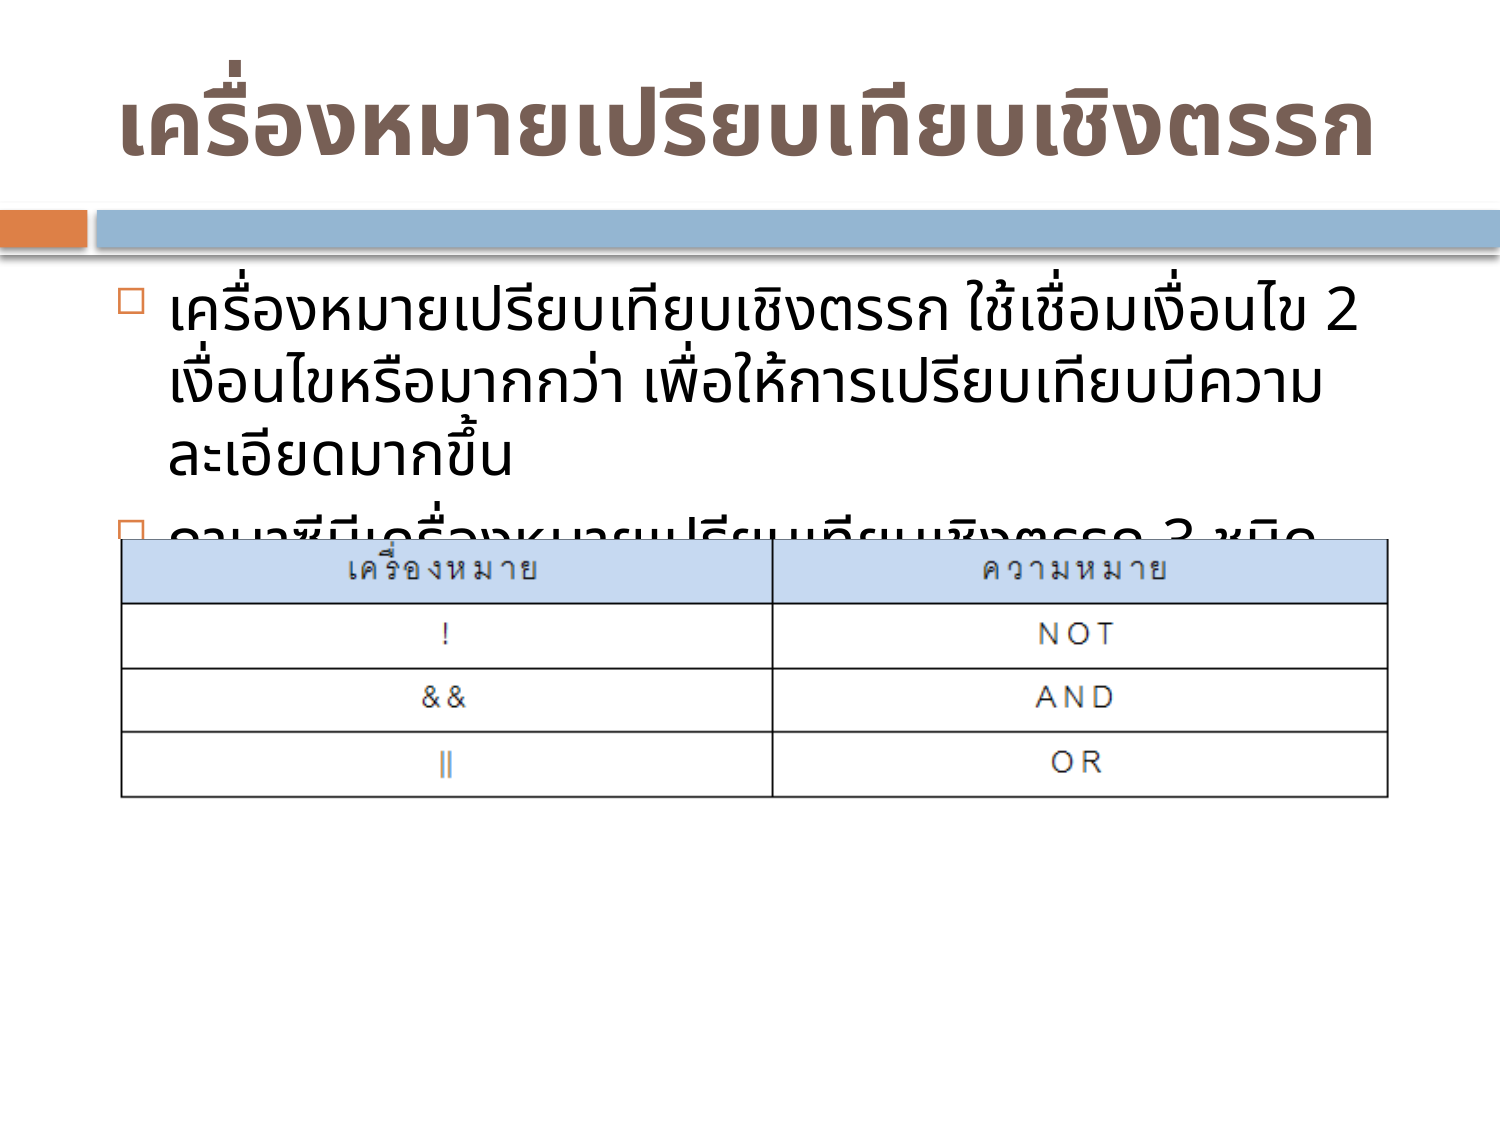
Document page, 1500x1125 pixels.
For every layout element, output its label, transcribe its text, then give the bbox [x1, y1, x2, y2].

picture [113, 538, 1395, 809]
title เครื่องหมายเปรียบเทียบเชิงตรรก [100, 37, 1438, 200]
list เครื่องหมายเปรียบเทียบเชิงตรรก ใช้เชื่อมเงื่อนไข 2 เงื่อนไขหรือมากกว่า เพื่อให้การเปรียบเทียบมีความละเอียดมากขึ้น ภาษาซีมีเครื่องหมายเปรียบเทียบเชิงตรรก 3 ชนิด [100, 262, 1438, 1000]
